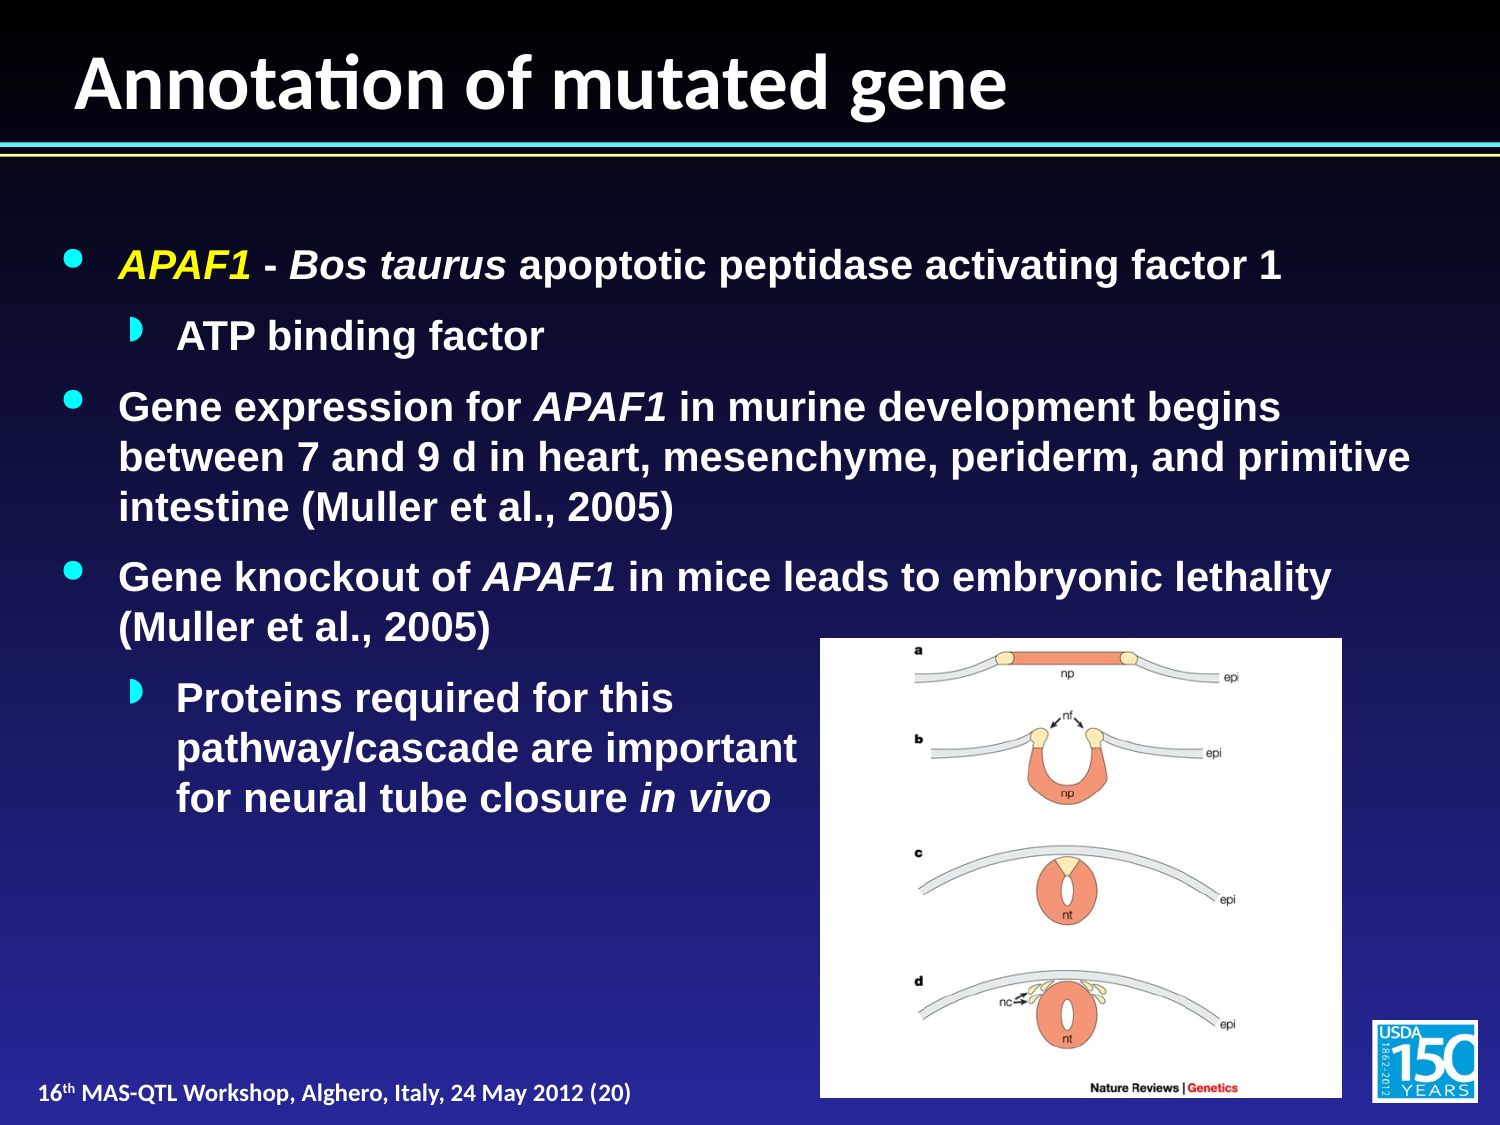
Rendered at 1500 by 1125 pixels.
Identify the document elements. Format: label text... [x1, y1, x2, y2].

picture [1372, 1020, 1478, 1103]
list APAF1 - Bos taurus apoptotic peptidase activating factor 1 ATP binding factor Gene expression for APAF1 in murine development begins between 7 and 9 d in heart, mesenchyme, periderm, and primitive intestine (Muller et al., 2005) Gene knockout of APAF1 in mice leads to embryonic lethality (Muller et al., 2005) Proteins required for this pathway/cascade are important for neural tube closure in vivo [62, 237, 1451, 910]
title Annotation of mutated gene [74, 29, 1425, 127]
picture [820, 637, 1342, 1099]
